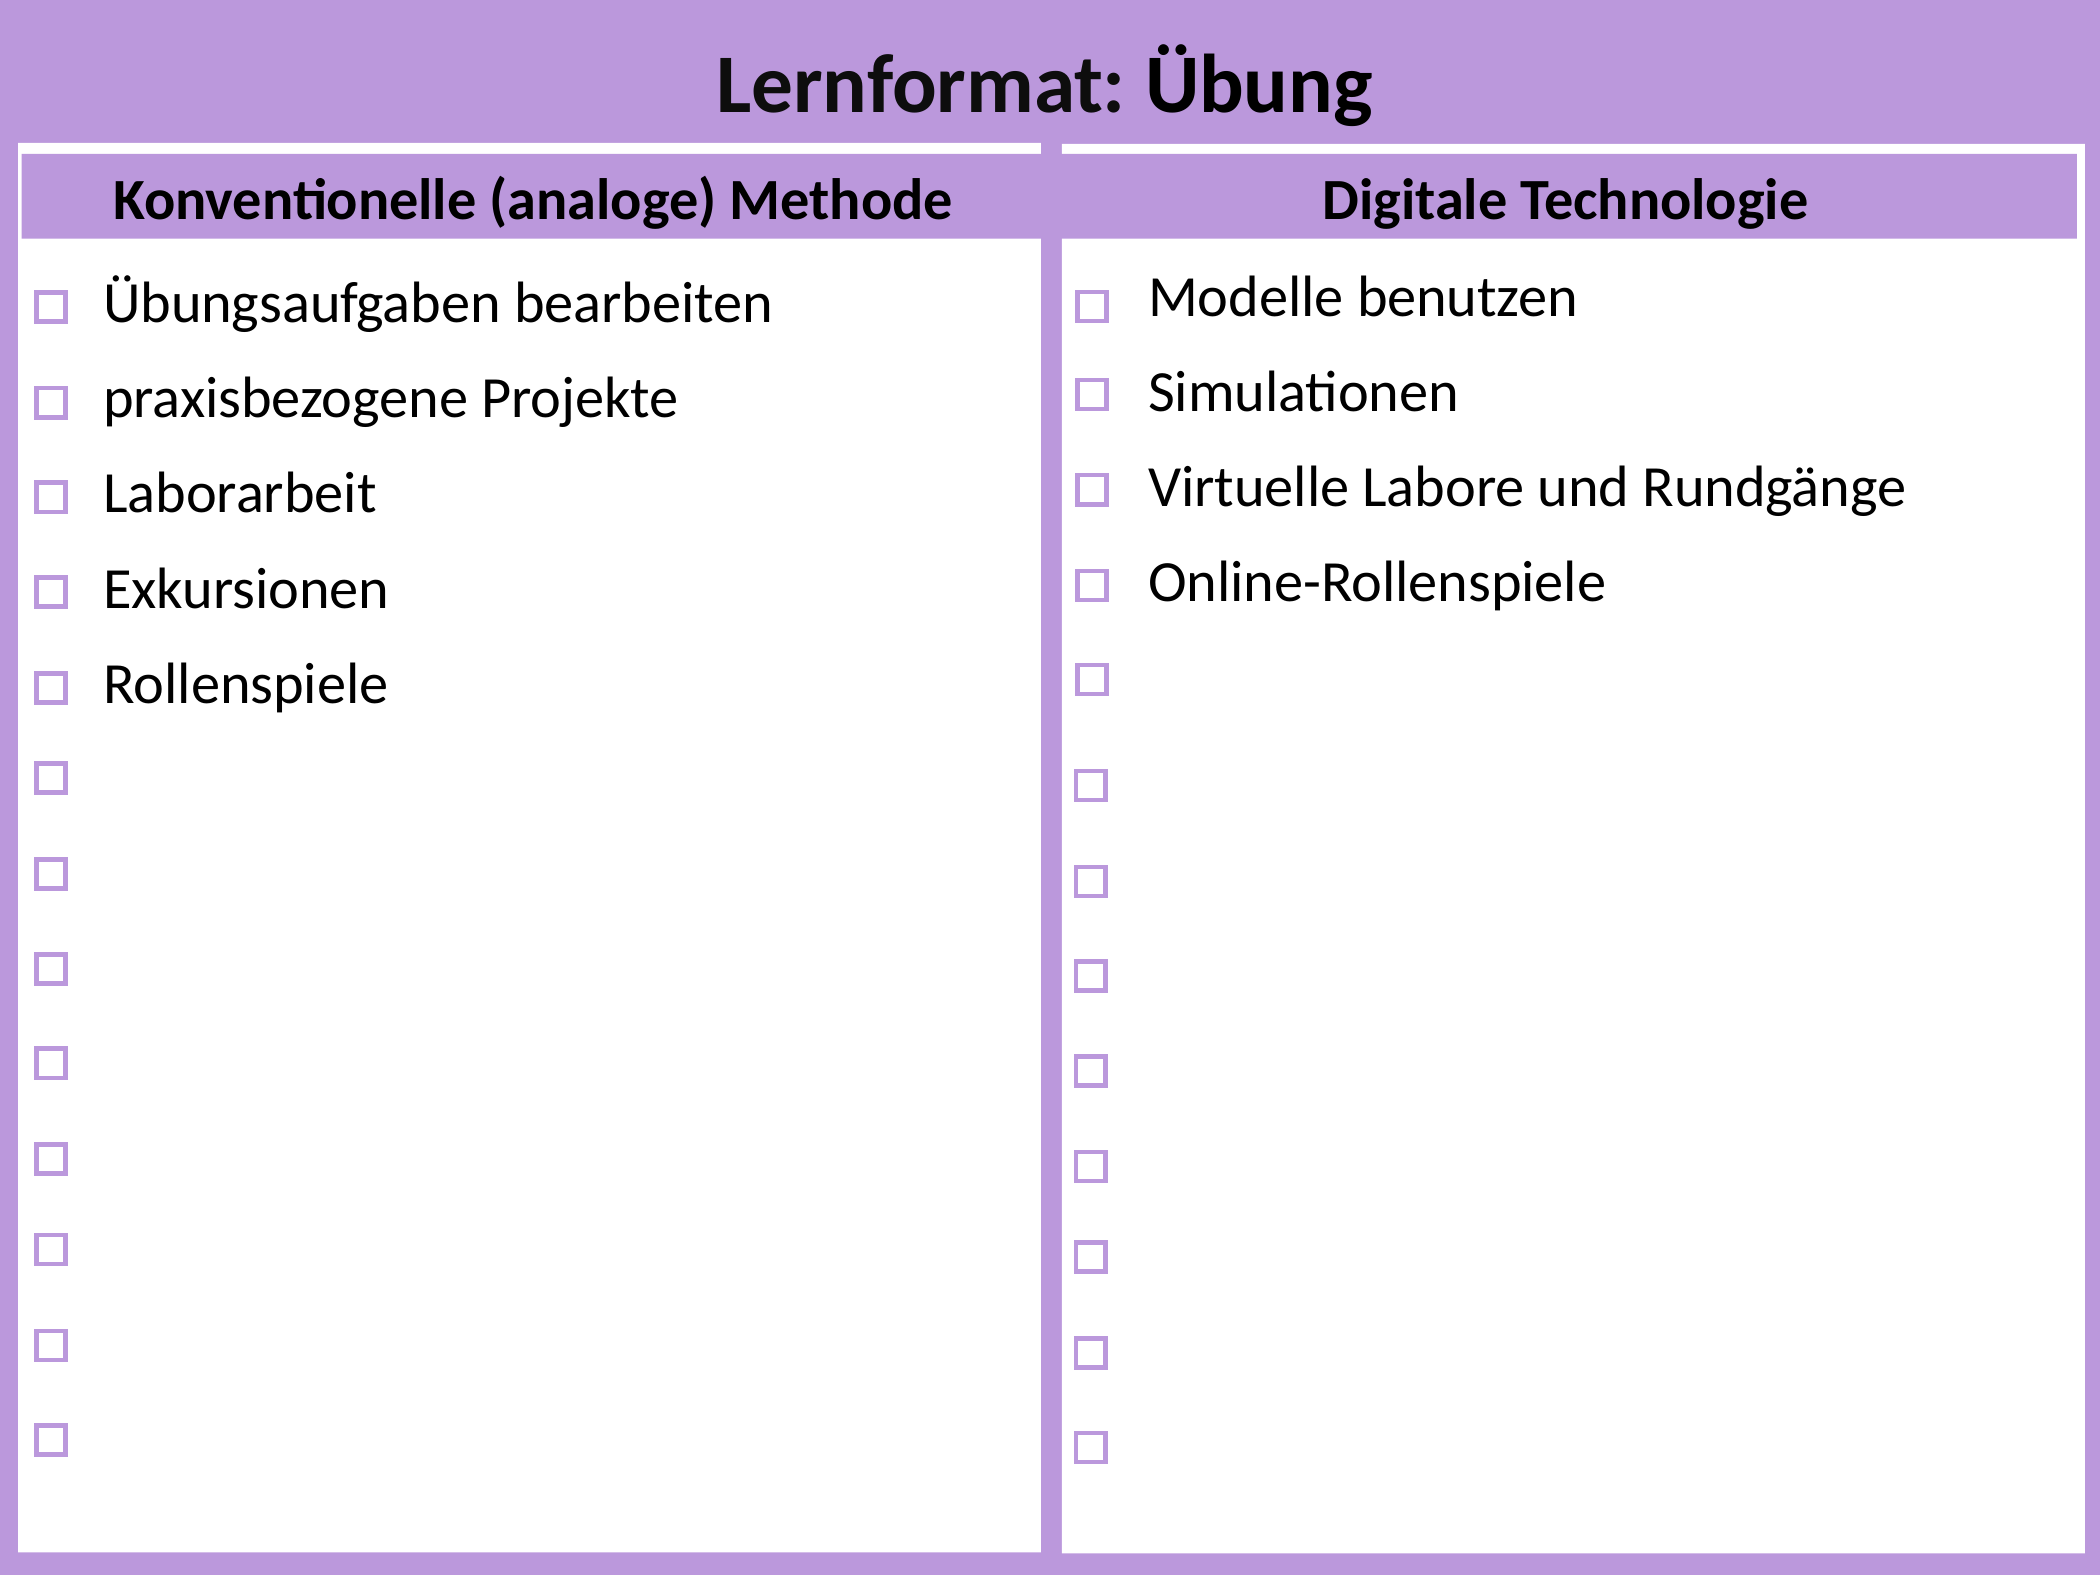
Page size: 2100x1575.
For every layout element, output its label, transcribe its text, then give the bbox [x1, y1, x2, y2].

text_box [1077, 291, 1108, 322]
text_box [35, 387, 67, 418]
text_box [1077, 570, 1108, 601]
text_box [35, 1330, 67, 1361]
text_box [35, 1144, 67, 1175]
text_box [1075, 1151, 1106, 1182]
text_box [35, 1425, 67, 1456]
text_box Modelle benutzen Simulationen Virtuelle Labore und Rundgänge Online-Rollenspiele [1133, 250, 2079, 621]
text_box Reading books, papers; [17, 142, 1042, 1553]
text_box [35, 576, 67, 608]
text_box [35, 763, 67, 794]
text_box [35, 1048, 67, 1079]
text_box [1077, 664, 1108, 695]
text_box [1061, 143, 2086, 1554]
text_box [35, 1234, 67, 1265]
text_box [35, 482, 67, 513]
text_box [1075, 1337, 1106, 1368]
text_box Übungsaufgaben bearbeiten praxisbezogene Projekte Laborarbeit Exkursionen Rollenspiele [88, 257, 789, 723]
text_box [1075, 866, 1106, 897]
text_box [1075, 1241, 1106, 1272]
text_box [1077, 379, 1108, 410]
text_box Digitale Technologie [1054, 153, 2077, 239]
text_box [35, 953, 67, 984]
text_box [35, 672, 67, 703]
text_box [1075, 1432, 1106, 1463]
text_box [1077, 474, 1108, 505]
text_box Lernformat: Übung [56, 21, 2034, 137]
text_box [1075, 1055, 1106, 1086]
text_box [35, 858, 67, 890]
text_box Konventionelle (analoge) Methode [21, 153, 1045, 239]
text_box [1075, 770, 1106, 801]
text_box [1075, 961, 1106, 992]
text_box [35, 291, 67, 322]
